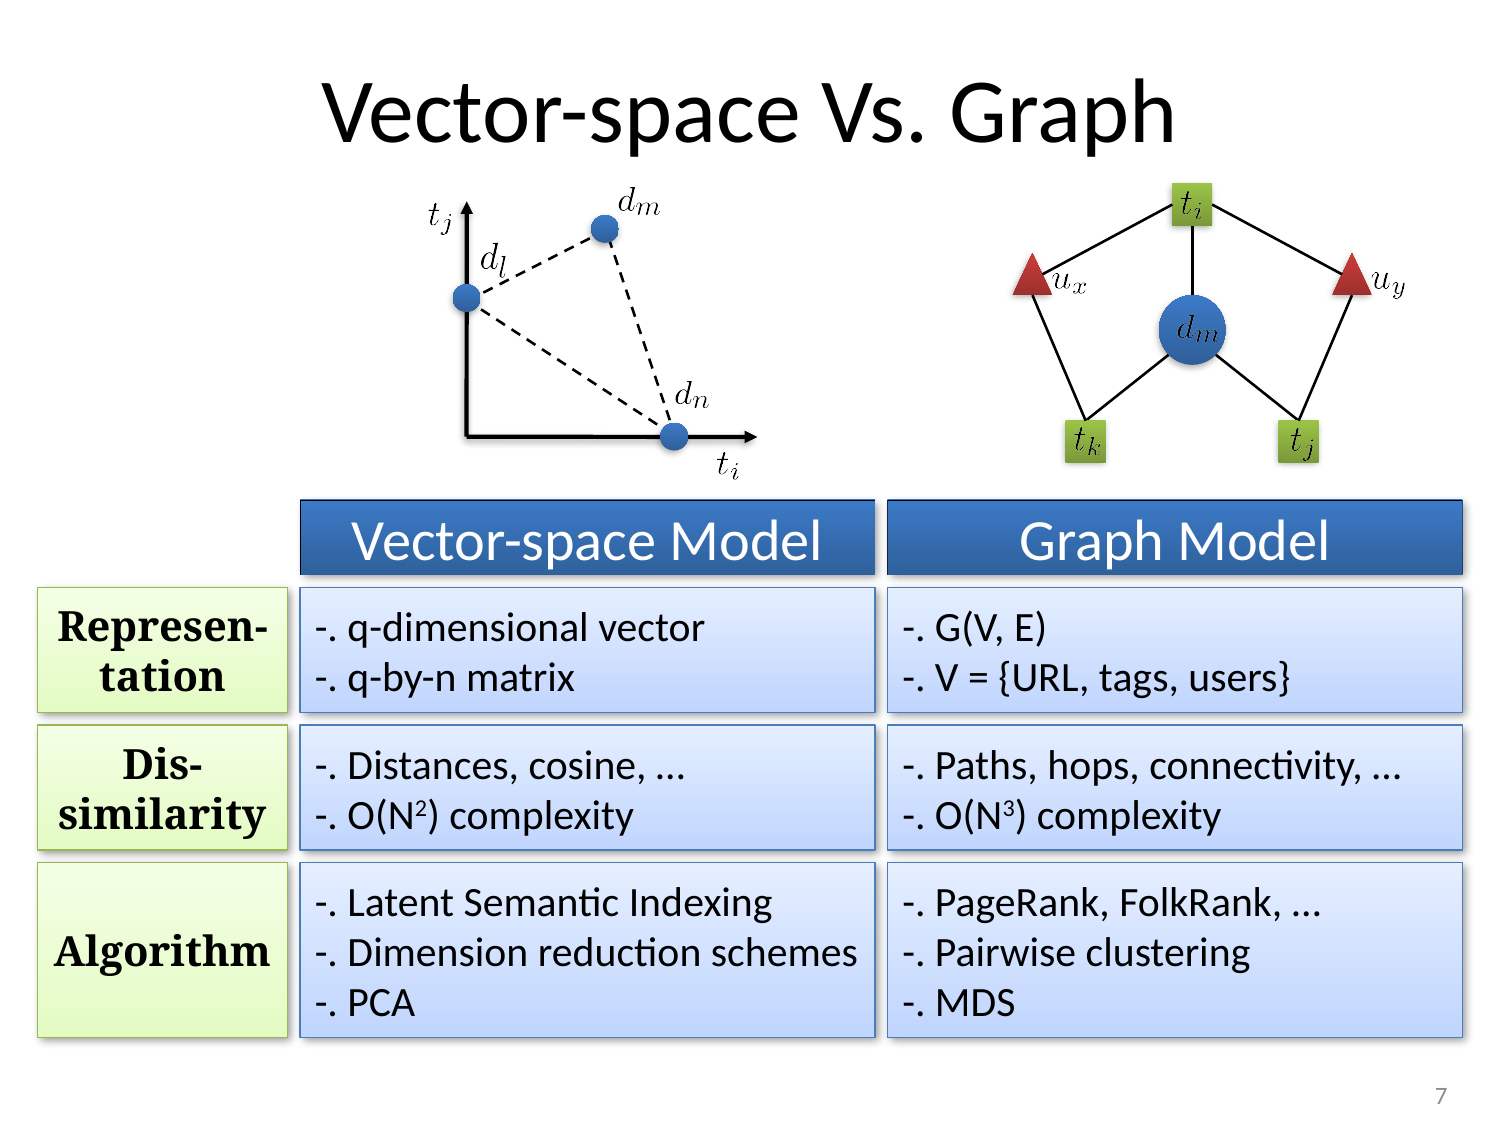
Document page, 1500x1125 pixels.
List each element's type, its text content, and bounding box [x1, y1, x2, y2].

title Vector-space Vs. Graph [37, 12, 1463, 200]
text_box -. Latent Semantic Indexing -. Dimension reduction schemes -. PCA [299, 862, 876, 1038]
text_box -. Paths, hops, connectivity, … -. O(N3) complexity [887, 724, 1463, 851]
text_box Algorithm [37, 862, 288, 1038]
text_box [1012, 183, 1408, 463]
text_box Vector-space Model [300, 499, 875, 575]
text_box -. G(V, E) -. V = {URL, tags, users} [887, 587, 1463, 713]
slide_number 6 [1112, 1065, 1463, 1125]
text_box Graph Model [887, 499, 1463, 575]
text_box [424, 187, 758, 483]
text_box Represen-tation [37, 587, 288, 713]
text_box -. q-dimensional vector -. q-by-n matrix [299, 587, 876, 713]
text_box Dis-similarity [37, 724, 288, 851]
text_box -. PageRank, FolkRank, … -. Pairwise clustering -. MDS [887, 862, 1463, 1038]
text_box -. Distances, cosine, … -. O(N2) complexity [299, 724, 876, 851]
